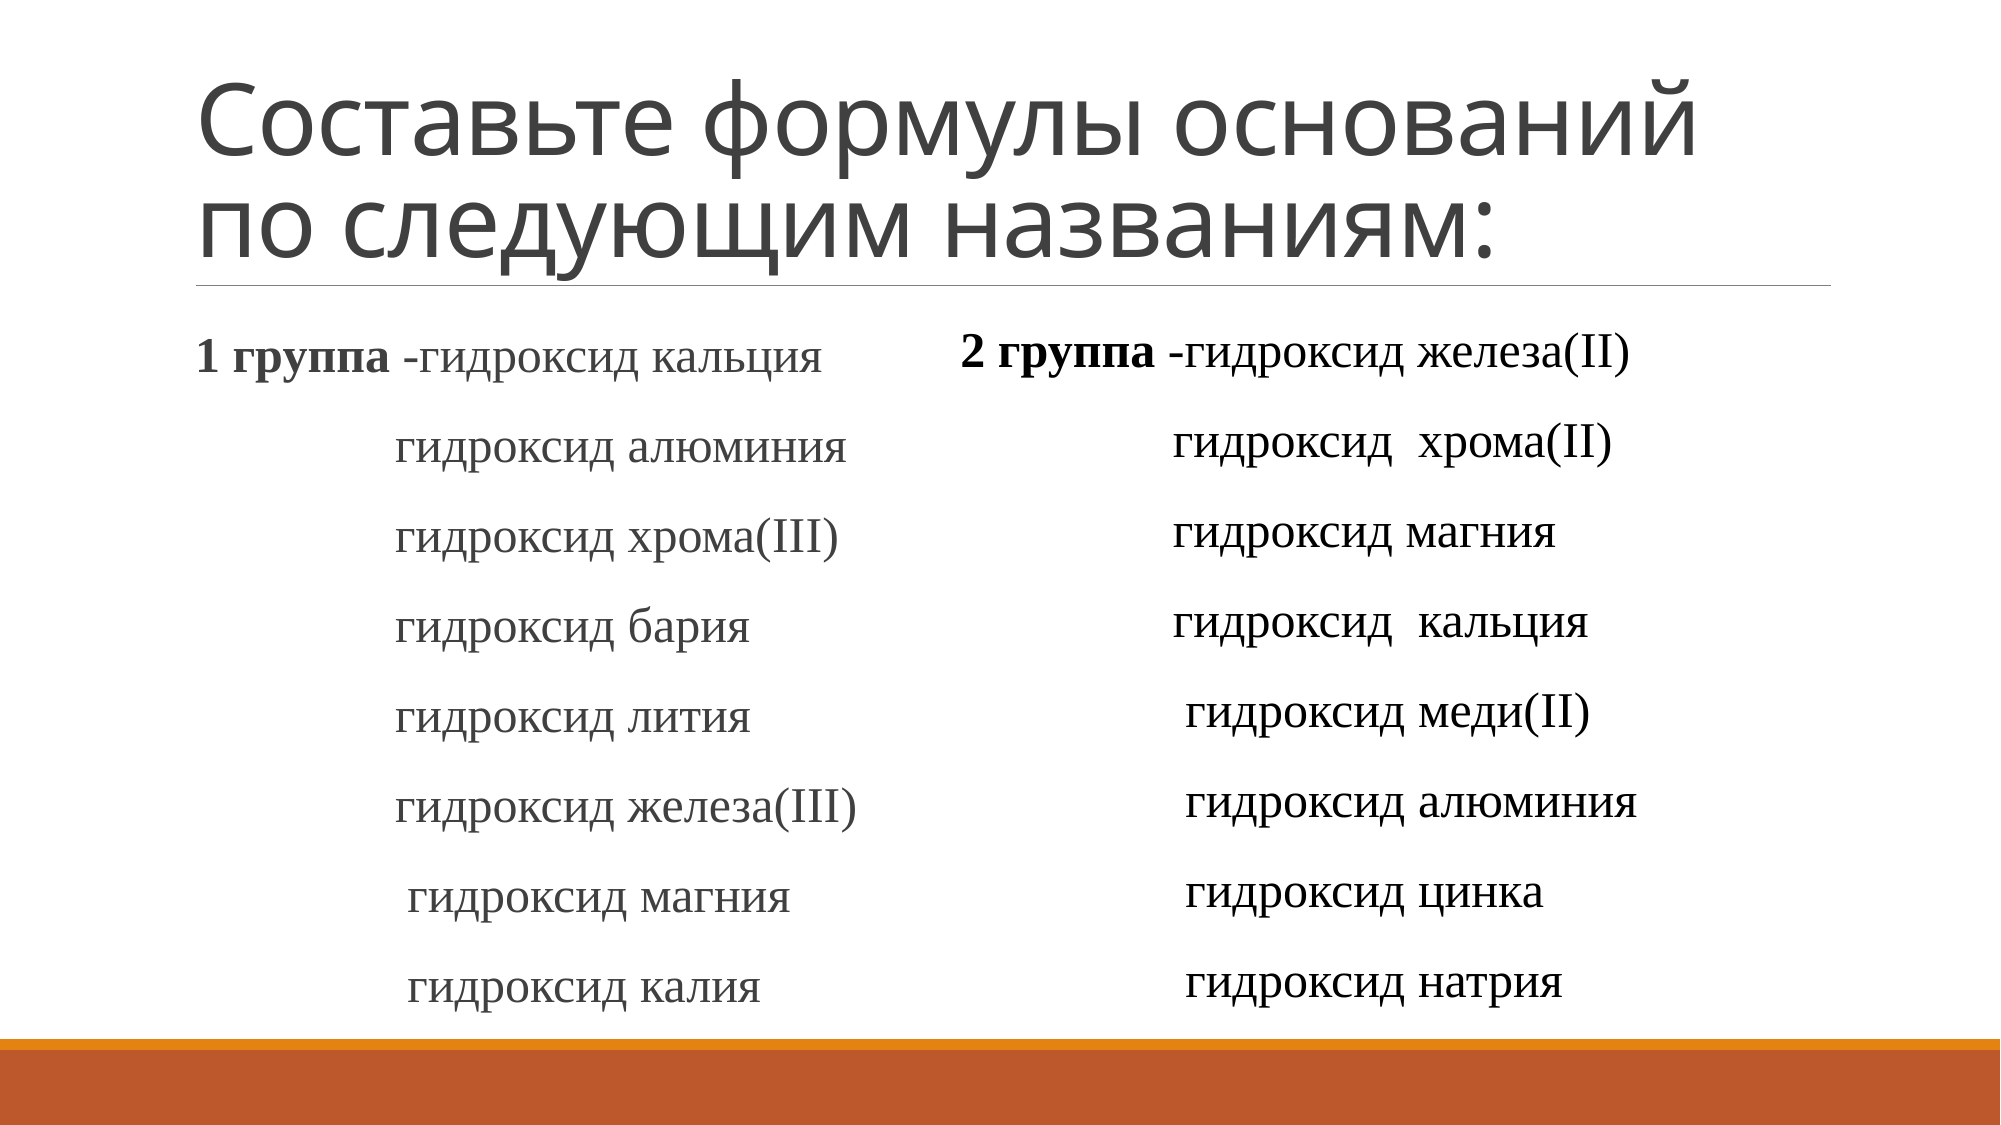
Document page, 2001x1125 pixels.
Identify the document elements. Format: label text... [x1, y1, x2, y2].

text_box 2 группа -гидроксид железа(II) гидроксид хрома(II) гидроксид магния гидроксид кальция гидроксид меди(II) гидроксид алюминия гидроксид цинка гидроксид натрия [945, 280, 1946, 1016]
list 1 группа -гидроксид кальция гидроксид алюминия гидроксид хрома(III) гидроксид бария гидроксид лития гидроксид железа(III) гидроксид магния гидроксид калия [180, 285, 926, 945]
title Составьте формулы оснований по следующим названиям: [180, 47, 1830, 285]
